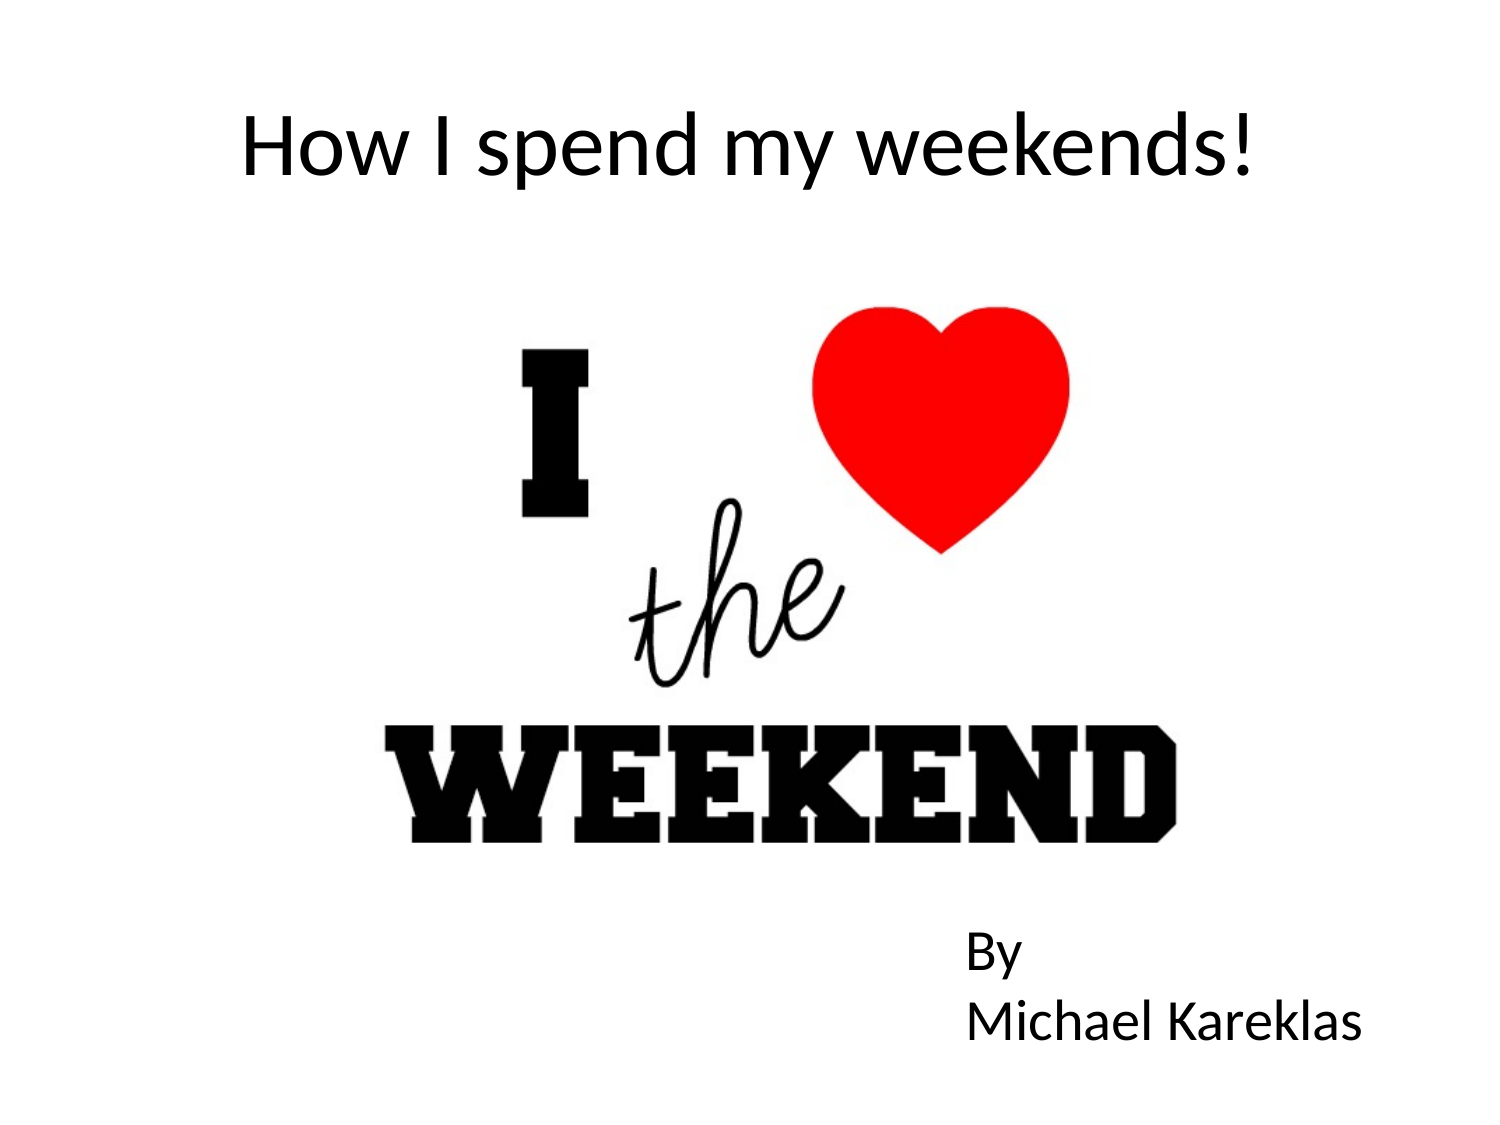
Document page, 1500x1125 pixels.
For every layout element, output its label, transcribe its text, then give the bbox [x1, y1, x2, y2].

title How I spend my weekends! [75, 45, 1425, 233]
picture [367, 249, 1182, 858]
text_box By Michael Kareklas [950, 905, 1412, 1060]
